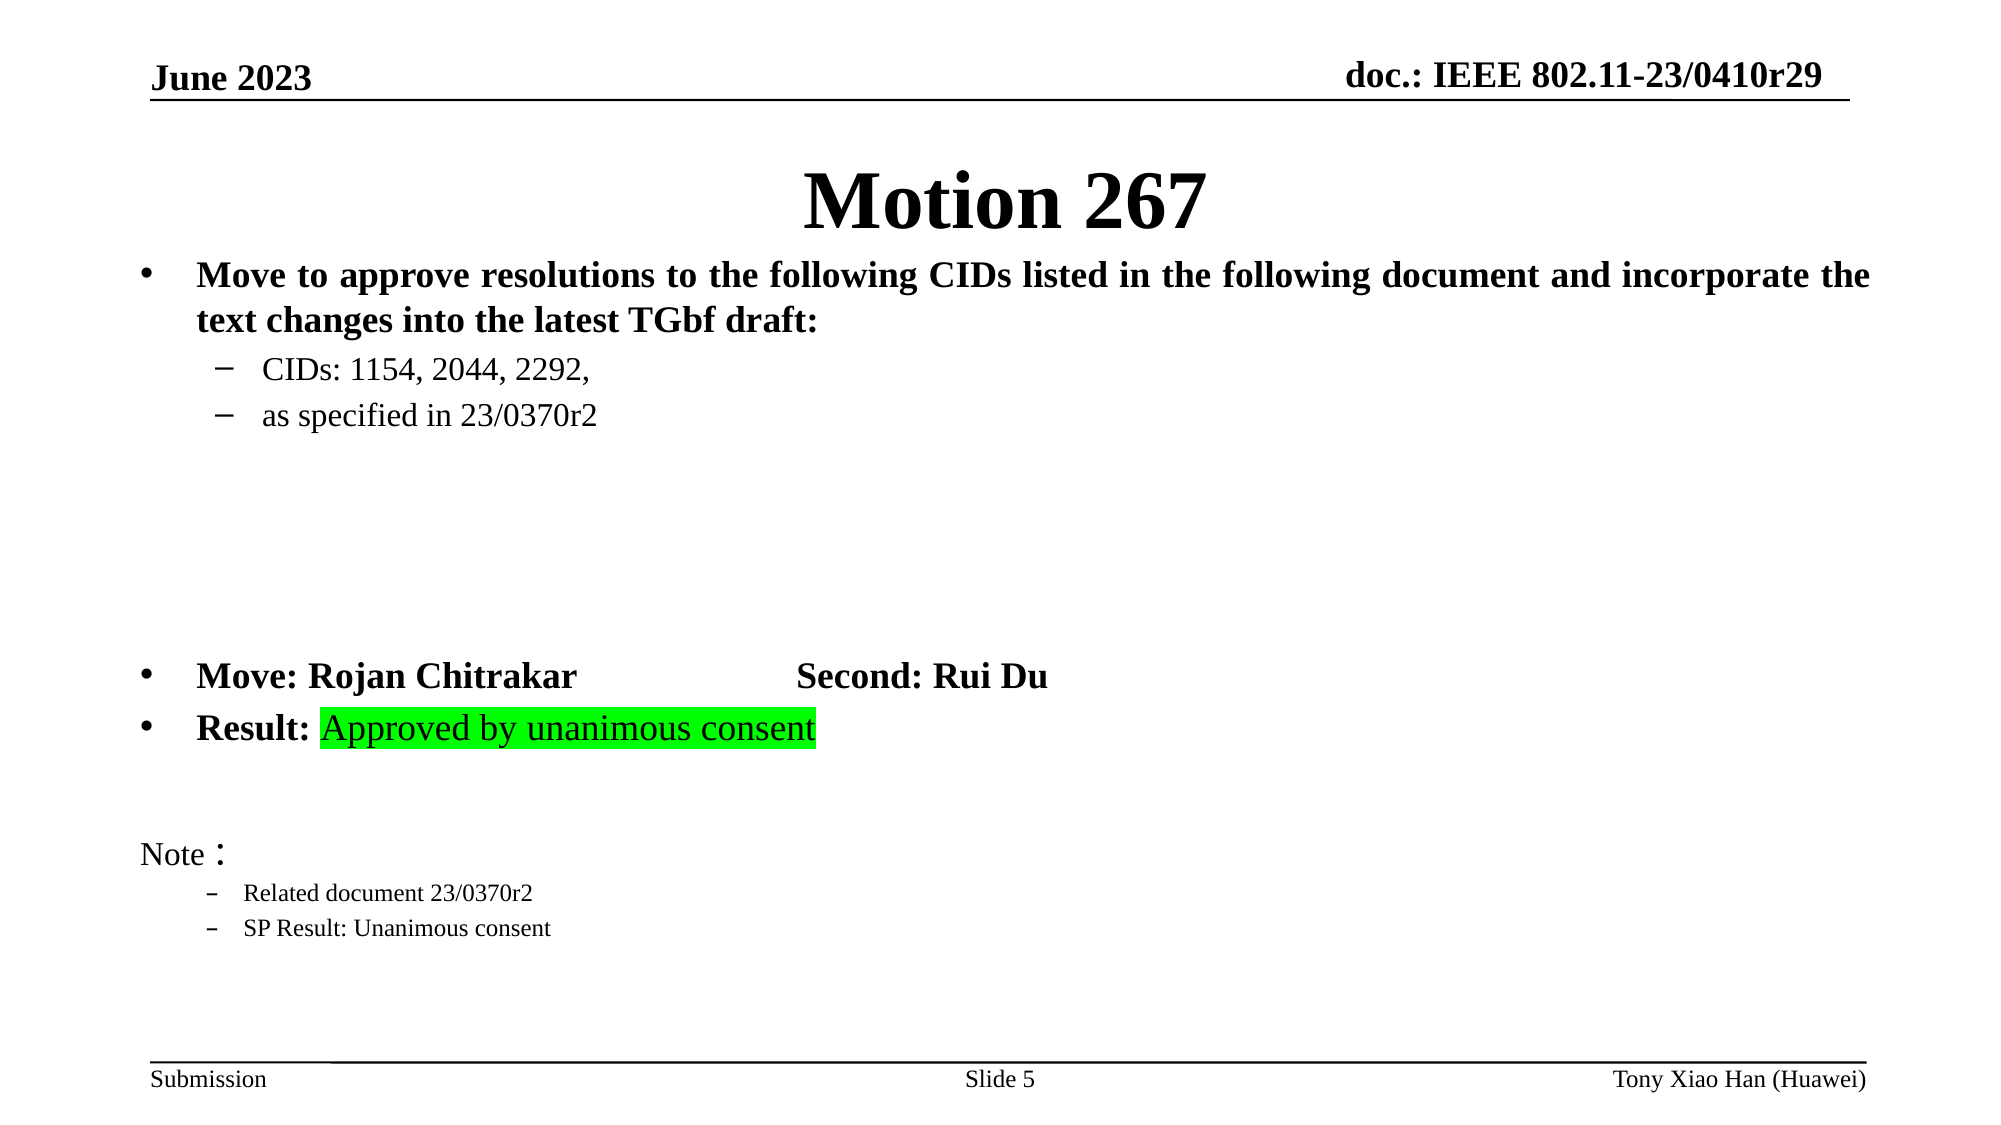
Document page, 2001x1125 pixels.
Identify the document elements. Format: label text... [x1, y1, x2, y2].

text_box Move to approve resolutions to the following CIDs listed in the following document and incorporate the text changes into the latest TGbf draft: CIDs: 1154, 2044, 2292, as specified in 23/0370r2 Move: Rojan Chitrakar Second: Rui Du Result: Approved by unanimous consent Note： Related document 23/0370r2 SP Result: Unanimous consent [125, 212, 1888, 900]
text_box Motion 267 [368, 137, 1644, 212]
